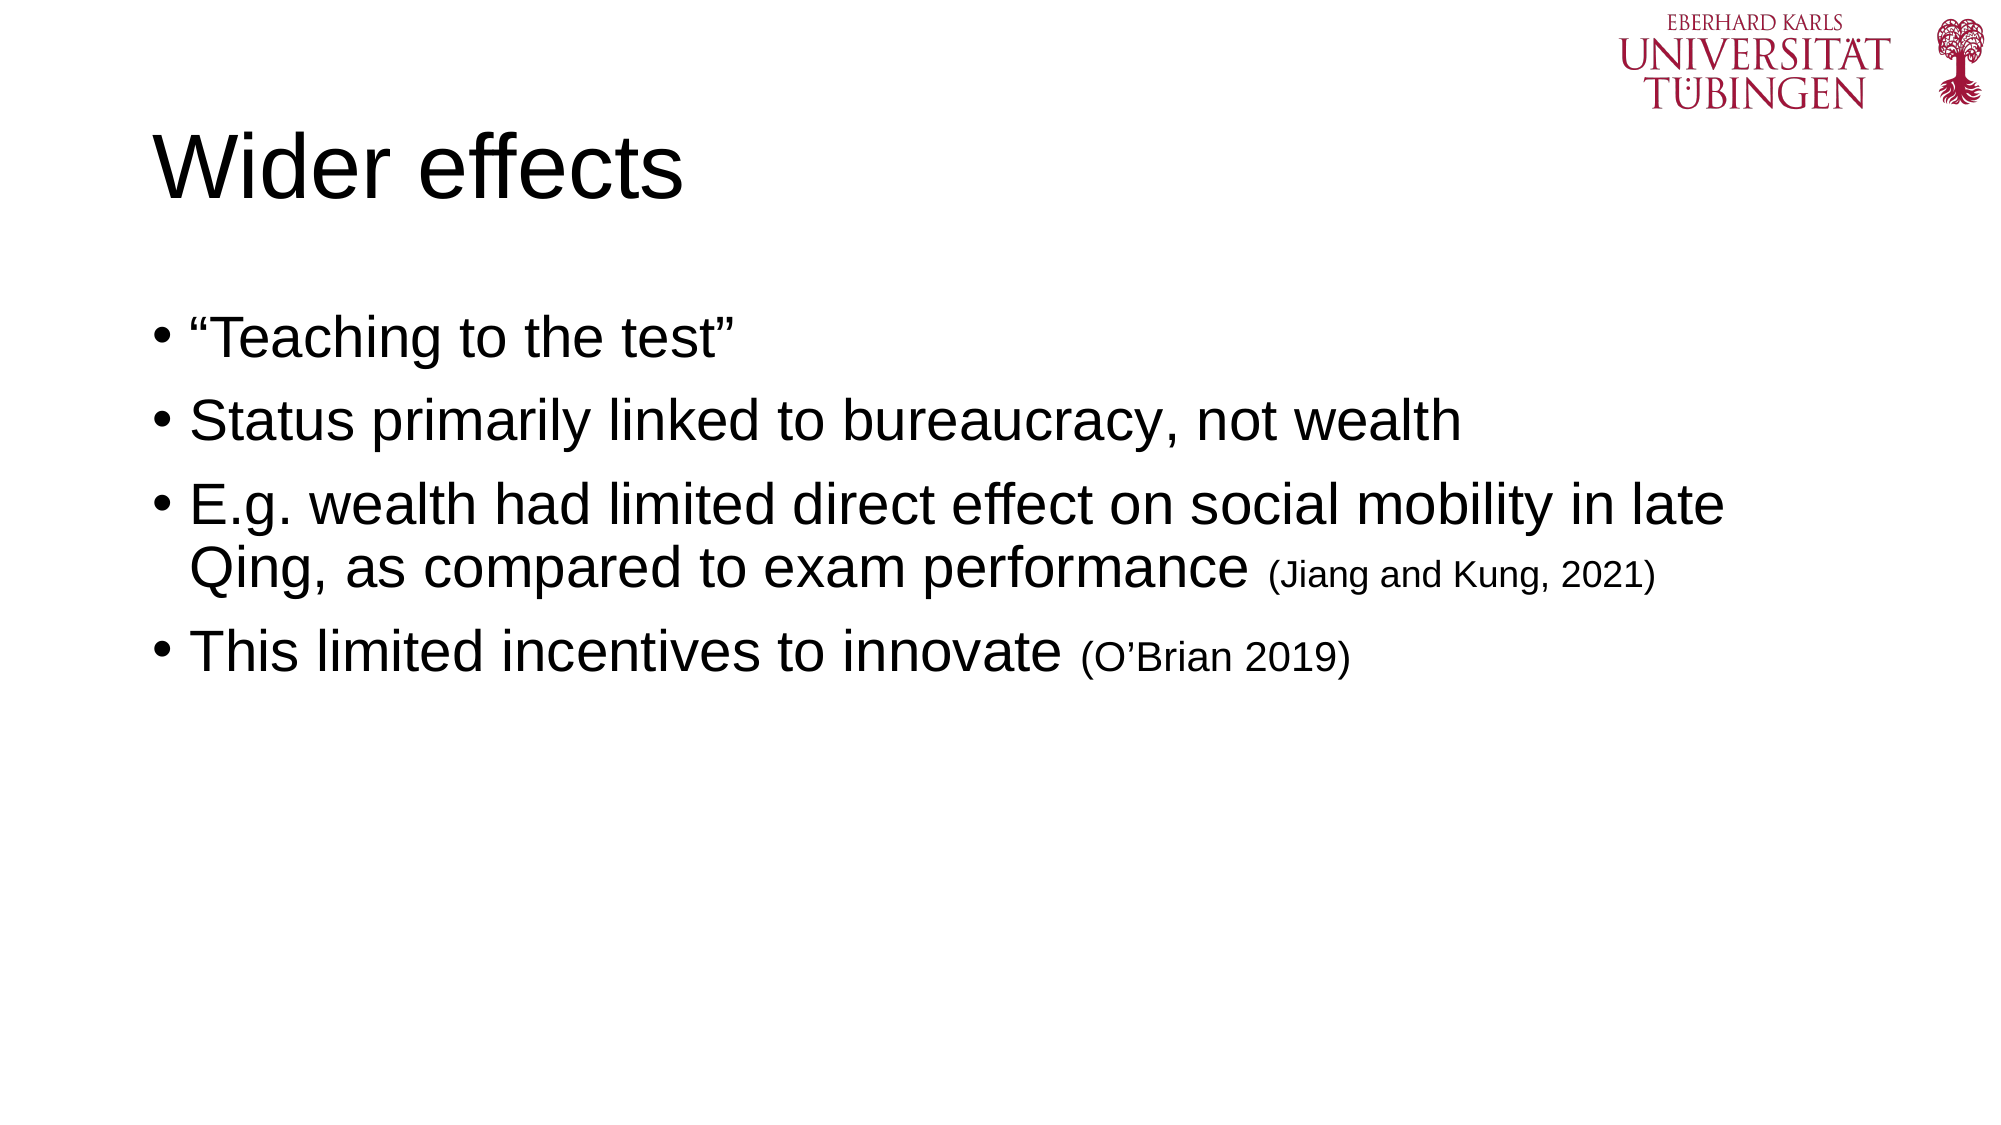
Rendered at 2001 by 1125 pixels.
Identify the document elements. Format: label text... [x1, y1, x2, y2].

title Wider effects [137, 59, 1863, 278]
list “Teaching to the test” Status primarily linked to bureaucracy, not wealth E.g. wealth had limited direct effect on social mobility in late Qing, as compared to exam performance (Jiang and Kung, 2021) This limited incentives to innovate (O’Brian 2019) [137, 299, 1863, 1014]
picture [1611, 0, 1989, 121]
